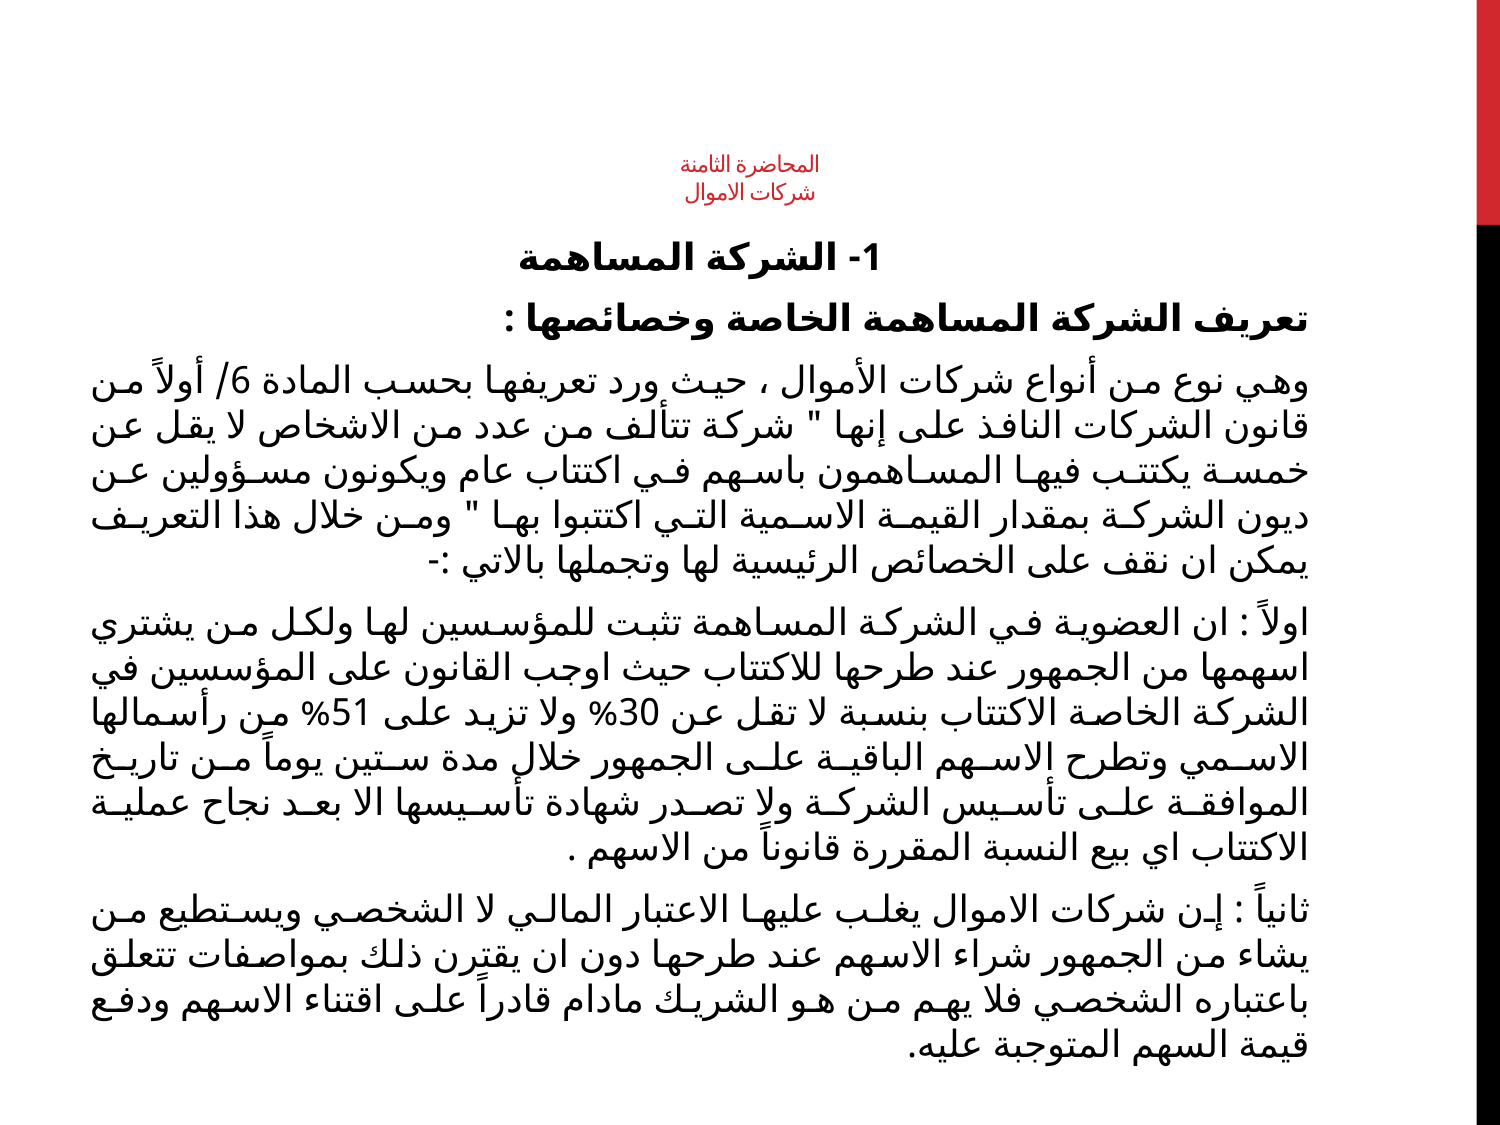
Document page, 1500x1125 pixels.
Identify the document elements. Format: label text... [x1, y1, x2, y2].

title المحاضرة الثامنة شركات الاموال [75, 12, 1425, 213]
list 1- الشركة المساهمة تعريف الشركة المساهمة الخاصة وخصائصها : وهي نوع من أنواع شركات الأموال ، حيث ورد تعريفها بحسب المادة 6/ أولاً من قانون الشركات النافذ على إنها " شركة تتألف من عدد من الاشخاص لا يقل عن خمسة يكتتب فيها المساهمون باسهم في اكتتاب عام ويكونون مسؤولين عن ديون الشركة بمقدار القيمة الاسمية التي اكتتبوا بها " ومن خلال هذا التعريف يمكن ان نقف على الخصائص الرئيسية لها وتجملها بالاتي :- اولاً : ان العضوية في الشركة المساهمة تثبت للمؤسسين لها ولكل من يشتري اسهمها من الجمهور عند طرحها للاكتتاب حيث اوجب القانون على المؤسسين في الشركة الخاصة الاكتتاب بنسبة لا تقل عن 30% ولا تزيد على 51% من رأسمالها الاسمي وتطرح الاسهم الباقية على الجمهور خلال مدة ستين يوماً من تاريخ الموافقة على تأسيس الشركة ولا تصدر شهادة تأسيسها الا بعد نجاح عملية الاكتتاب اي بيع النسبة المقررة قانوناً من الاسهم . ثانياً : إن شركات الاموال يغلب عليها الاعتبار المالي لا الشخصي ويستطيع من يشاء من الجمهور شراء الاسهم عند طرحها دون ان يقترن ذلك بمواصفات تتعلق باعتباره الشخصي فلا يهم من هو الشريك مادام قادراً على اقتناء الاسهم ودفع قيمة السهم المتوجبة عليه. [75, 224, 1325, 1075]
